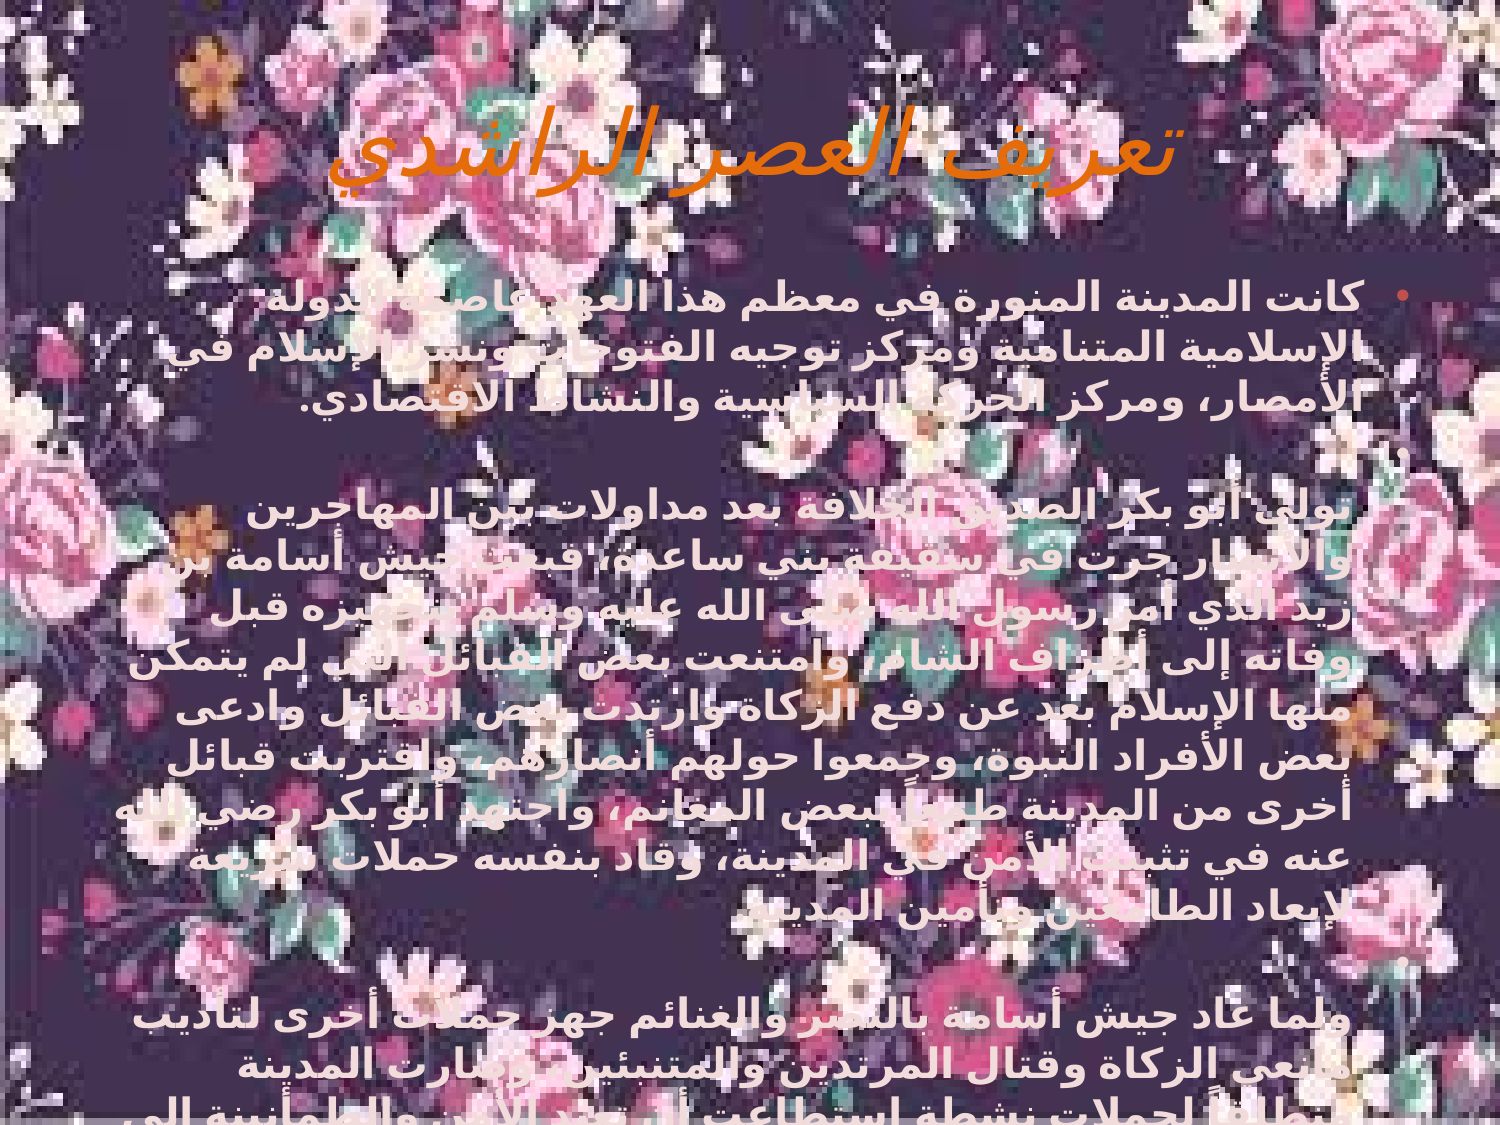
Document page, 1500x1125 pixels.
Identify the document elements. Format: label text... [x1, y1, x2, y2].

list كانت المدينة المنورة في معظم هذا العهد عاصمة الدولة الإسلامية المتنامية ومركز توجيه الفتوحات ونشر الإسلام في الأمصار، ومركز الحركة السياسية والنشاط الاقتصادي. تولى أبو بكر الصديق الخلافة بعد مداولات بين المهاجرين والأنصار جرت في سقيفة بني ساعدة، فبعث جيش أسامة بن زيد الذي أمر رسول الله صلى الله عليه وسلم بتجهيزه قبل وفاته إلى أطراف الشام، وامتنعت بعض القبائل التي لم يتمكن منها الإسلام بعد عن دفع الزكاة وارتدت بعض القبائل وادعى بعض الأفراد النبوة، وجمعوا حولهم أنصارهم، واقتربت قبائل أخرى من المدينة طمعاً ببعض المغانم، واجتهد أبو بكر رضي الله عنه في تثبيت الأمن في المدينة، وقاد بنفسه حملات سريعة لإبعاد الطامعين وتأمين المدينة. ولما عاد جيش أسامة بالنصر والغنائم جهز حملات أخرى لتأديب مانعي الزكاة وقتال المرتدين والمتنبئين، وصارت المدينة منطلقاً لحملات نشطة استطاعت أن تعيد الأمن والطمأنينة إلى الجزيرة العربية، ثم تحولت إلى حركة فتوحات في الشام والعراق. وانخرط كثير من أهل المدينة في الجهاد واستشهد عدد كبير منهم معظمهم من حفظة القرآن، فأمر أبو بكر بجمع القرآن في مصحف موحد فجمع. ووردت إلى المدينة الغنائم والسبايا، وأعتق الكثير منهن الإسلام [75, 262, 1425, 1005]
picture [0, 0, 1500, 1125]
title تعريف العصر الراشدي [75, 45, 1425, 233]
